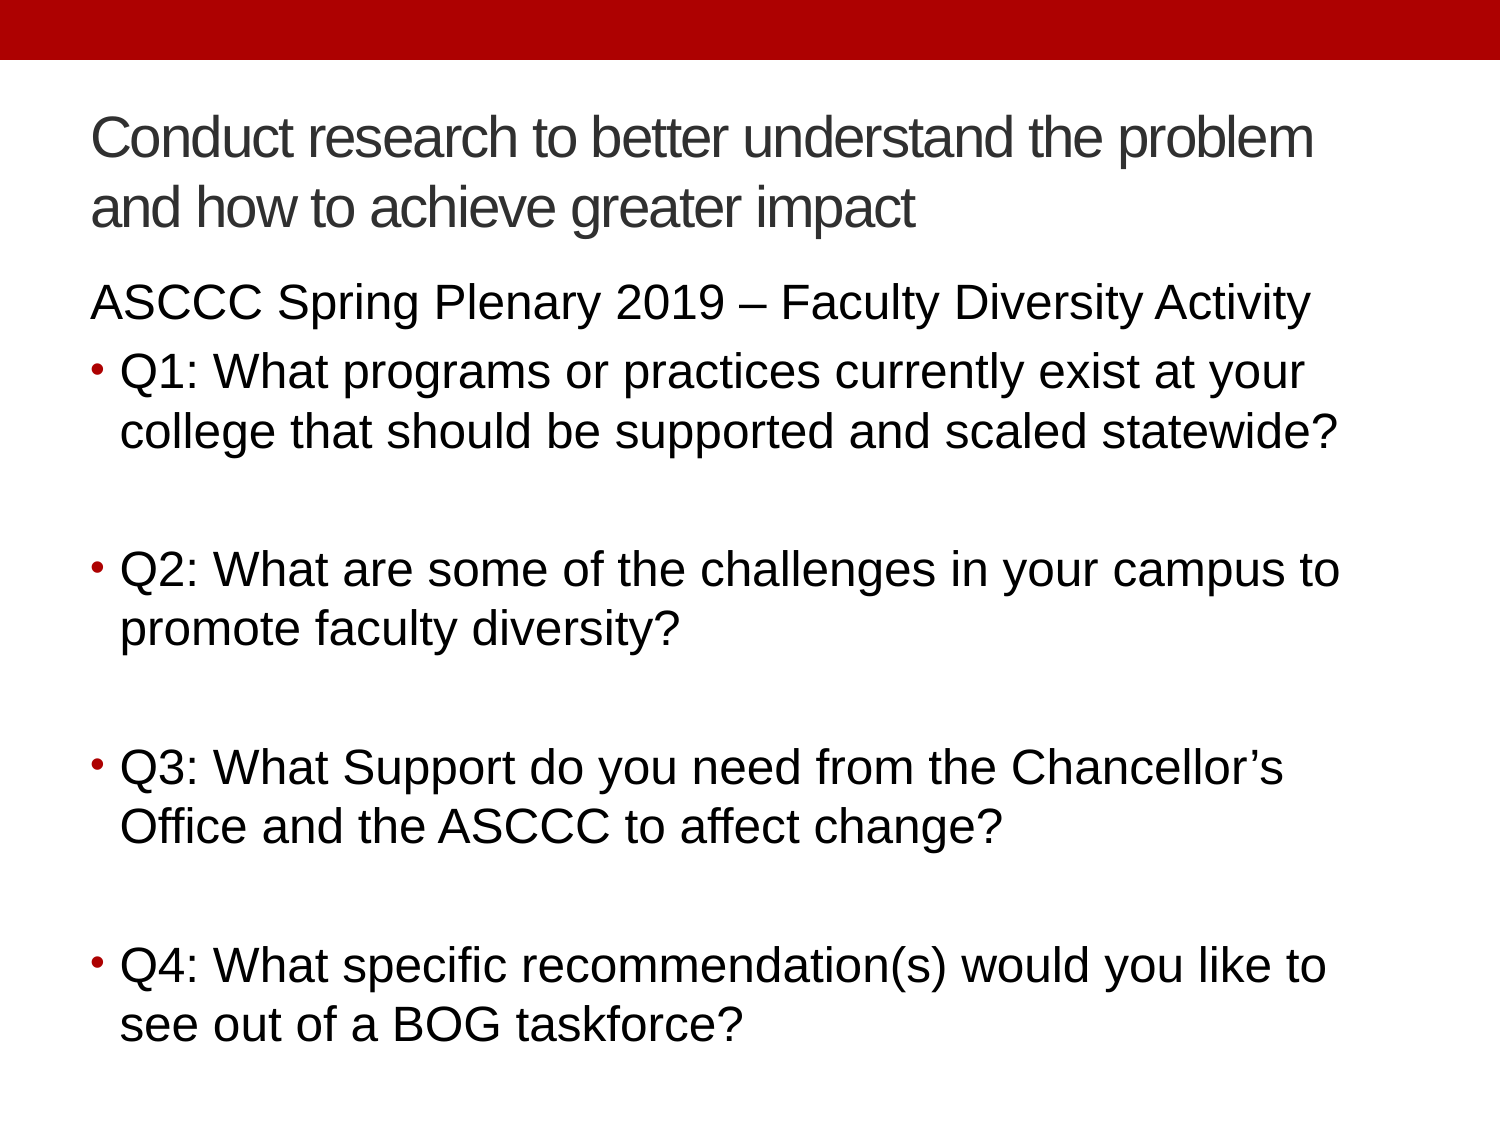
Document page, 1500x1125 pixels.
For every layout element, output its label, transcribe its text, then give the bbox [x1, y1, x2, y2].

title Conduct research to better understand the problem and how to achieve greater impact [75, 87, 1425, 250]
list ASCCC Spring Plenary 2019 – Faculty Diversity Activity Q1: What programs or practices currently exist at your college that should be supported and scaled statewide? Q2: What are some of the challenges in your campus to promote faculty diversity? Q3: What Support do you need from the Chancellor’s Office and the ASCCC to affect change? Q4: What specific recommendation(s) would you like to see out of a BOG taskforce? [75, 262, 1425, 1063]
